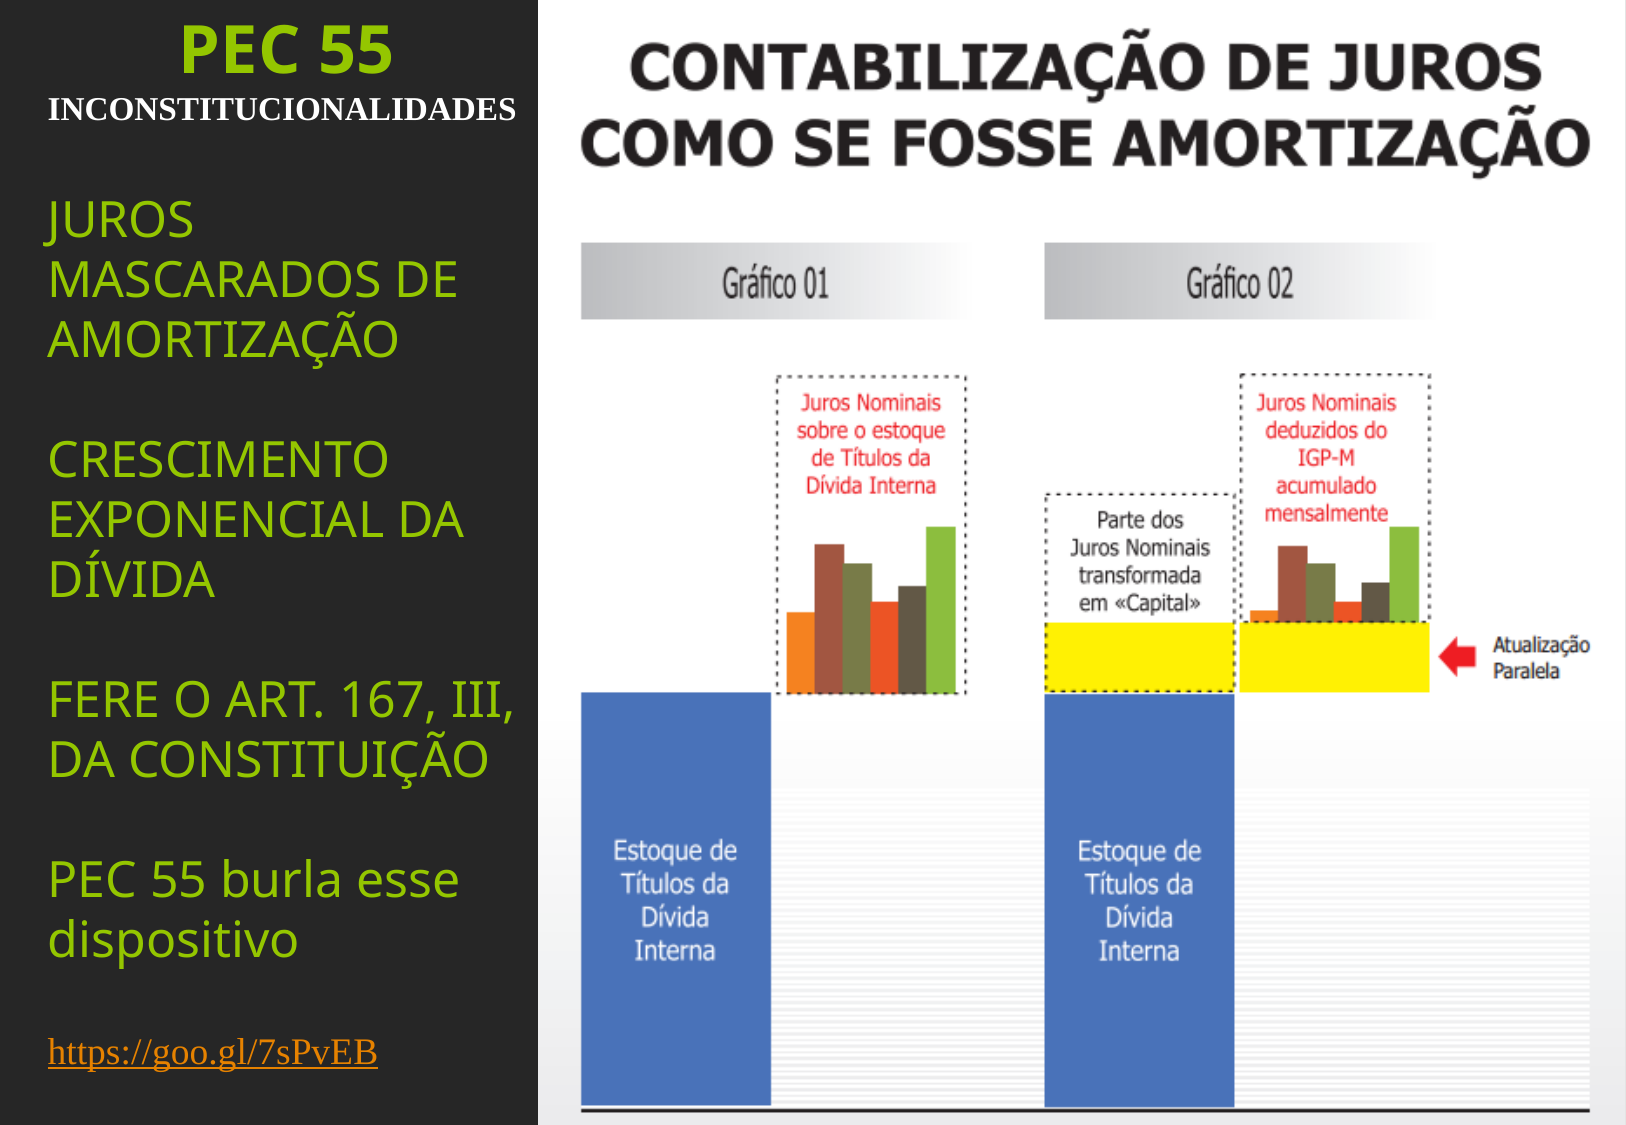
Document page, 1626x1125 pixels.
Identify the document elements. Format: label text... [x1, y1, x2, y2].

picture [538, 0, 1625, 1125]
text_box PEC 55 INCONSTITUCIONALIDADES JUROS MASCARADOS DE AMORTIZAÇÃO CRESCIMENTO EXPONENCIAL DA DÍVIDA FERE O ART. 167, III, DA CONSTITUIÇÃO PEC 55 burla esse dispositivo https://goo.gl/7sPvEB [32, 0, 535, 1125]
